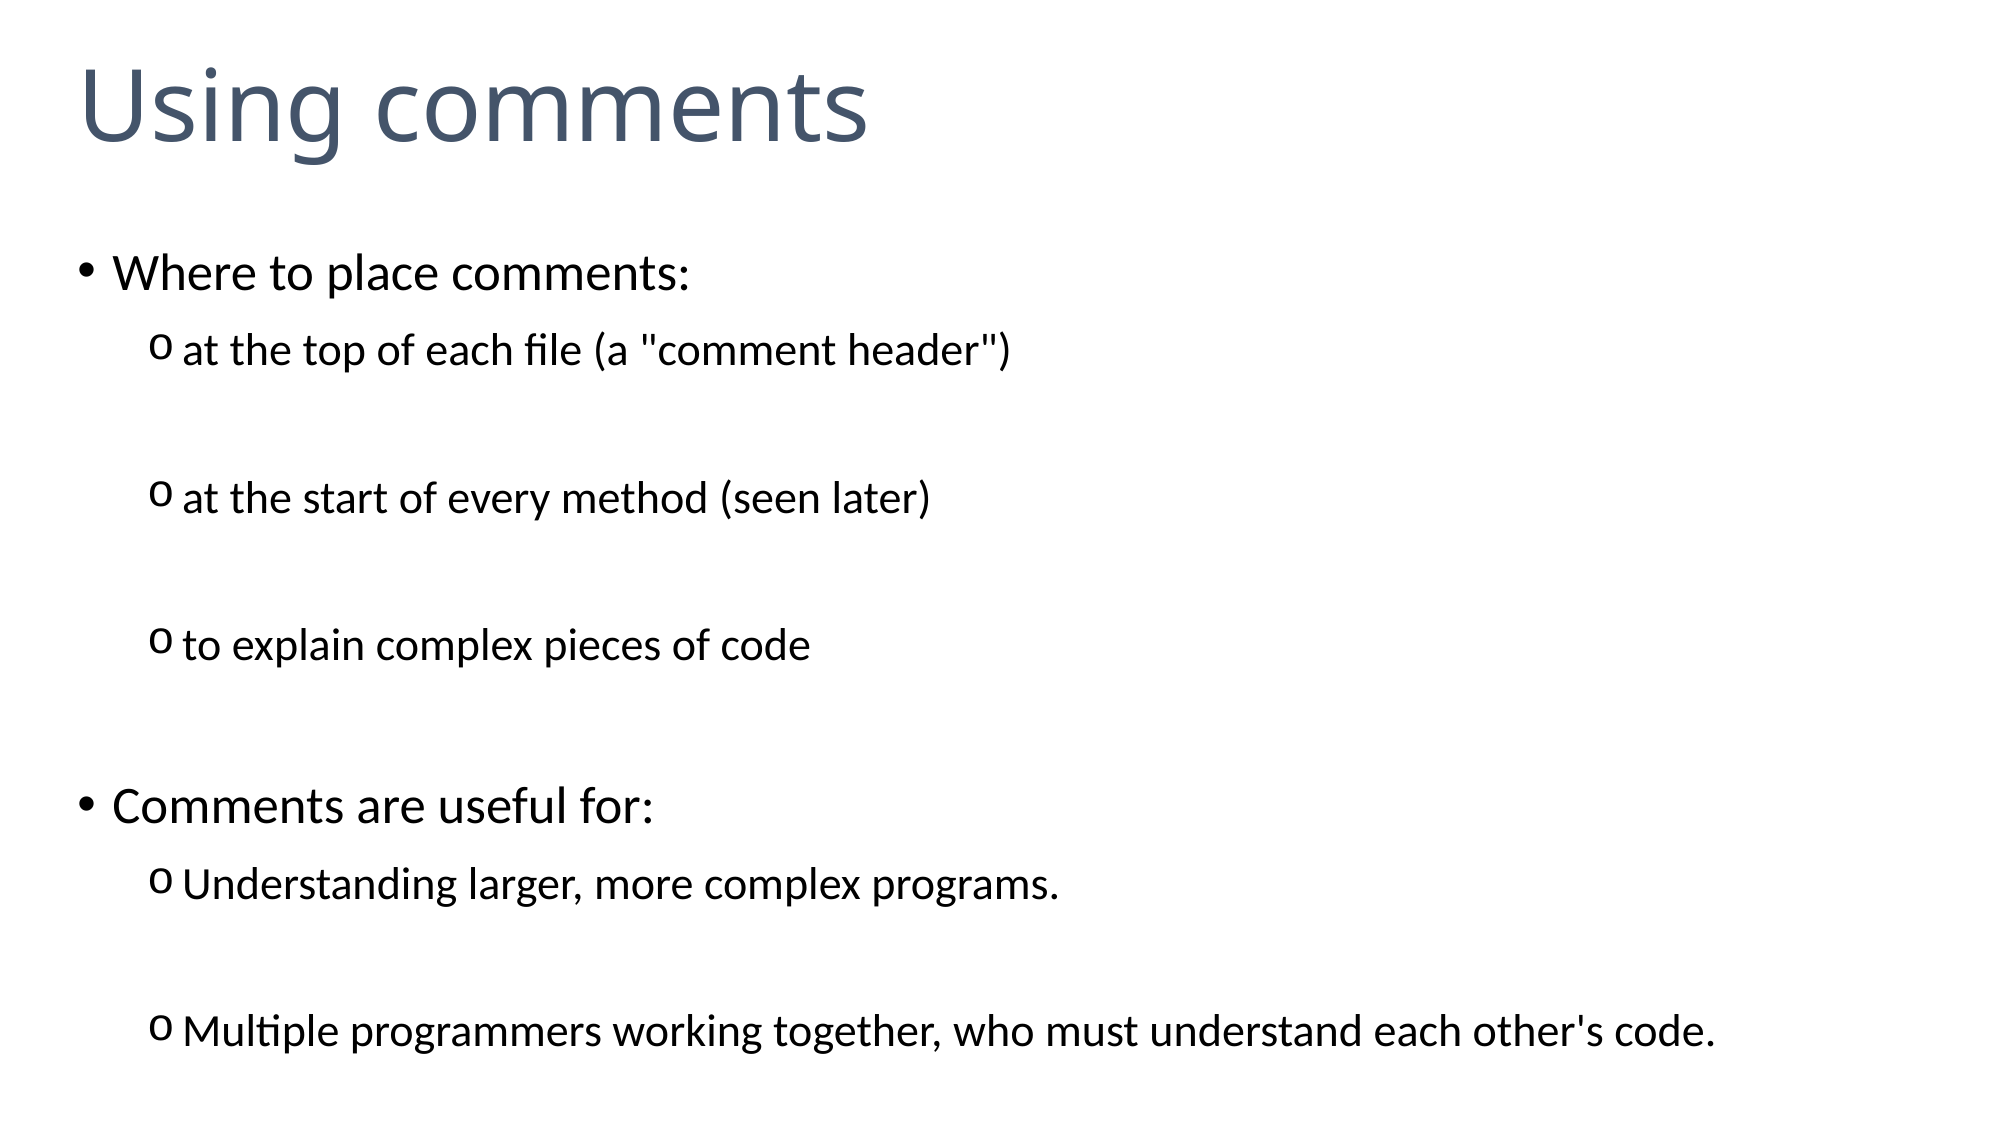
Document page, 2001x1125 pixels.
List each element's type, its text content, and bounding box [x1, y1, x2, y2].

title Using comments [62, 0, 1938, 217]
list Where to place comments: at the top of each file (a "comment header") at the start of every method (seen later) to explain complex pieces of code Comments are useful for: Understanding larger, more complex programs. Multiple programmers working together, who must understand each other's code. [62, 217, 1938, 1067]
